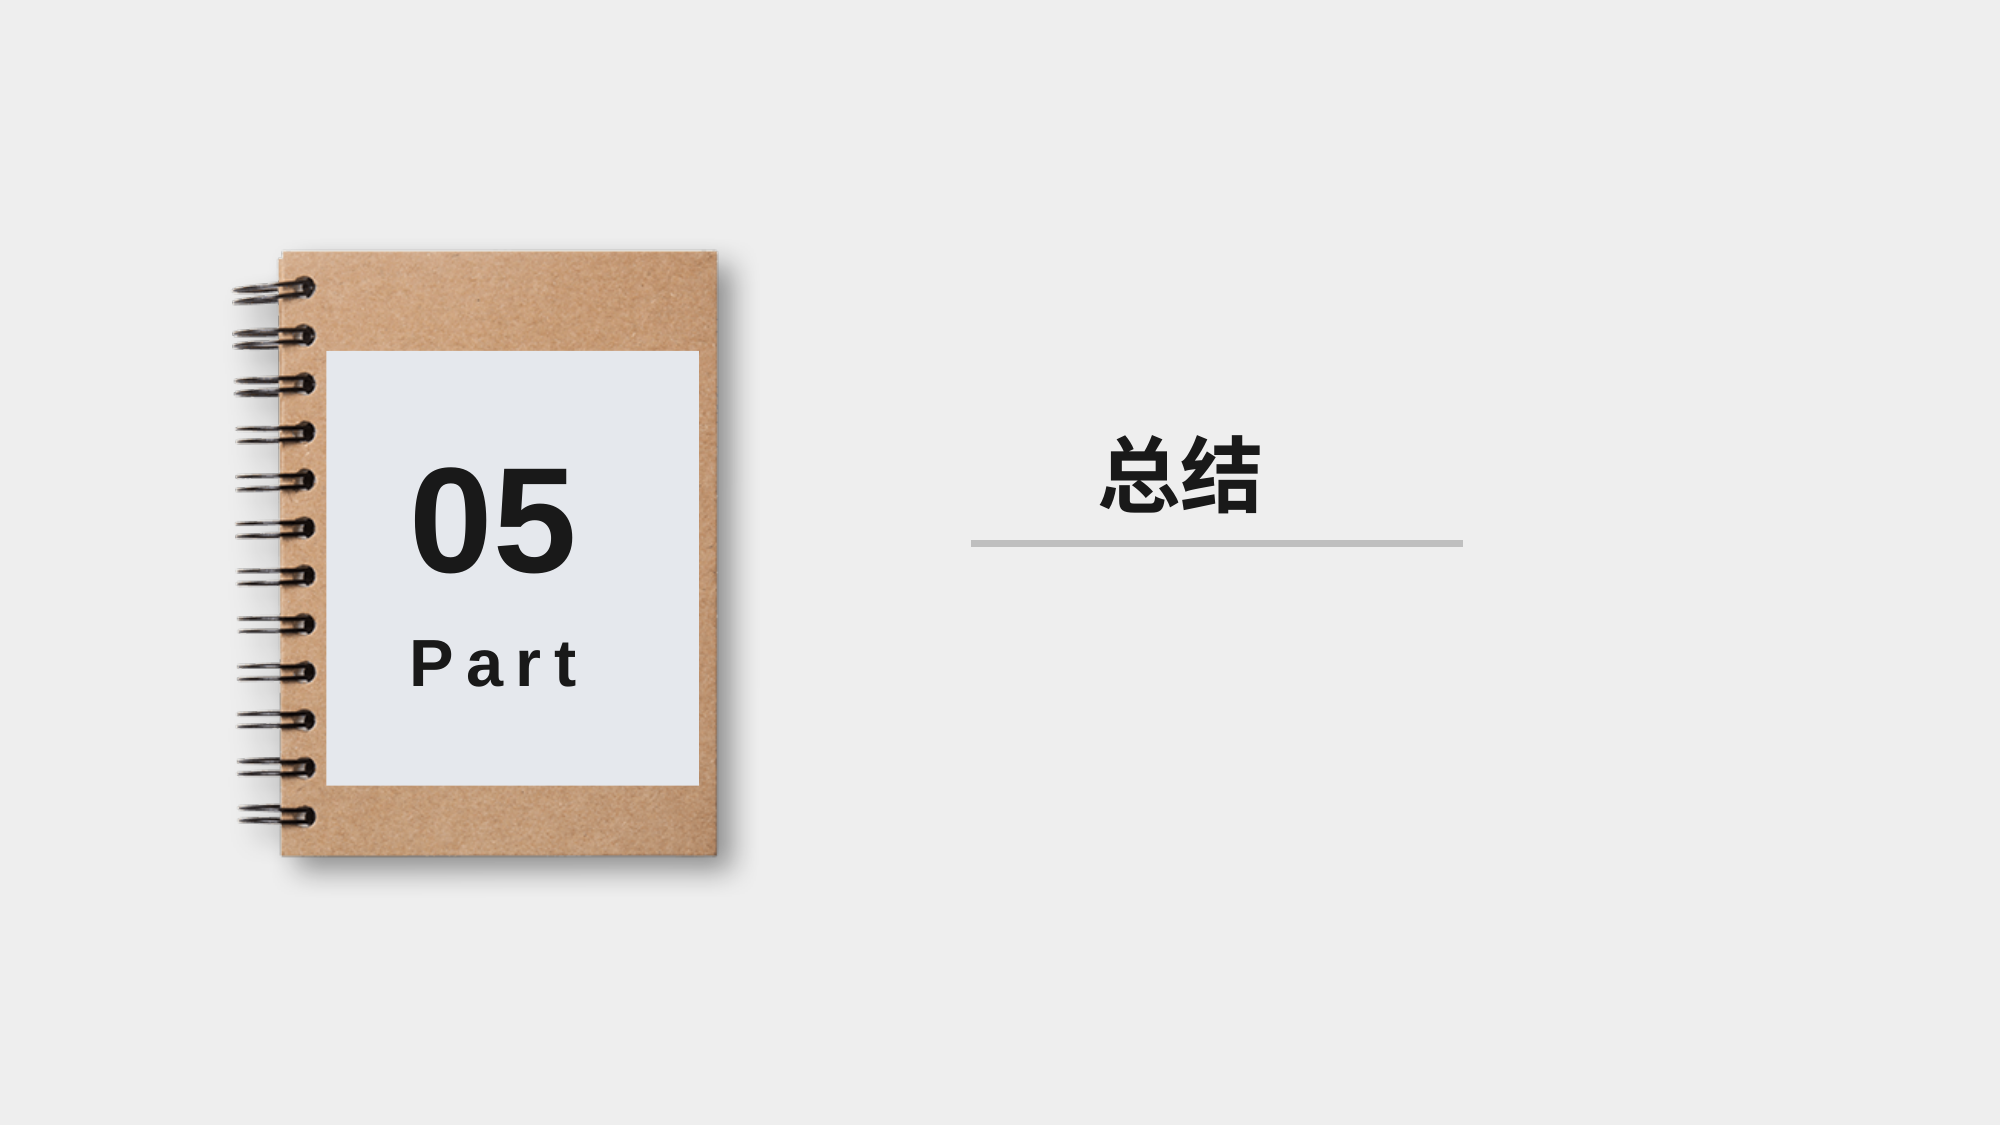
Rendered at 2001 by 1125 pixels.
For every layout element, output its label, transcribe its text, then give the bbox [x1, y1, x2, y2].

text_box 总结 [1083, 415, 1340, 531]
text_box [165, 201, 789, 925]
